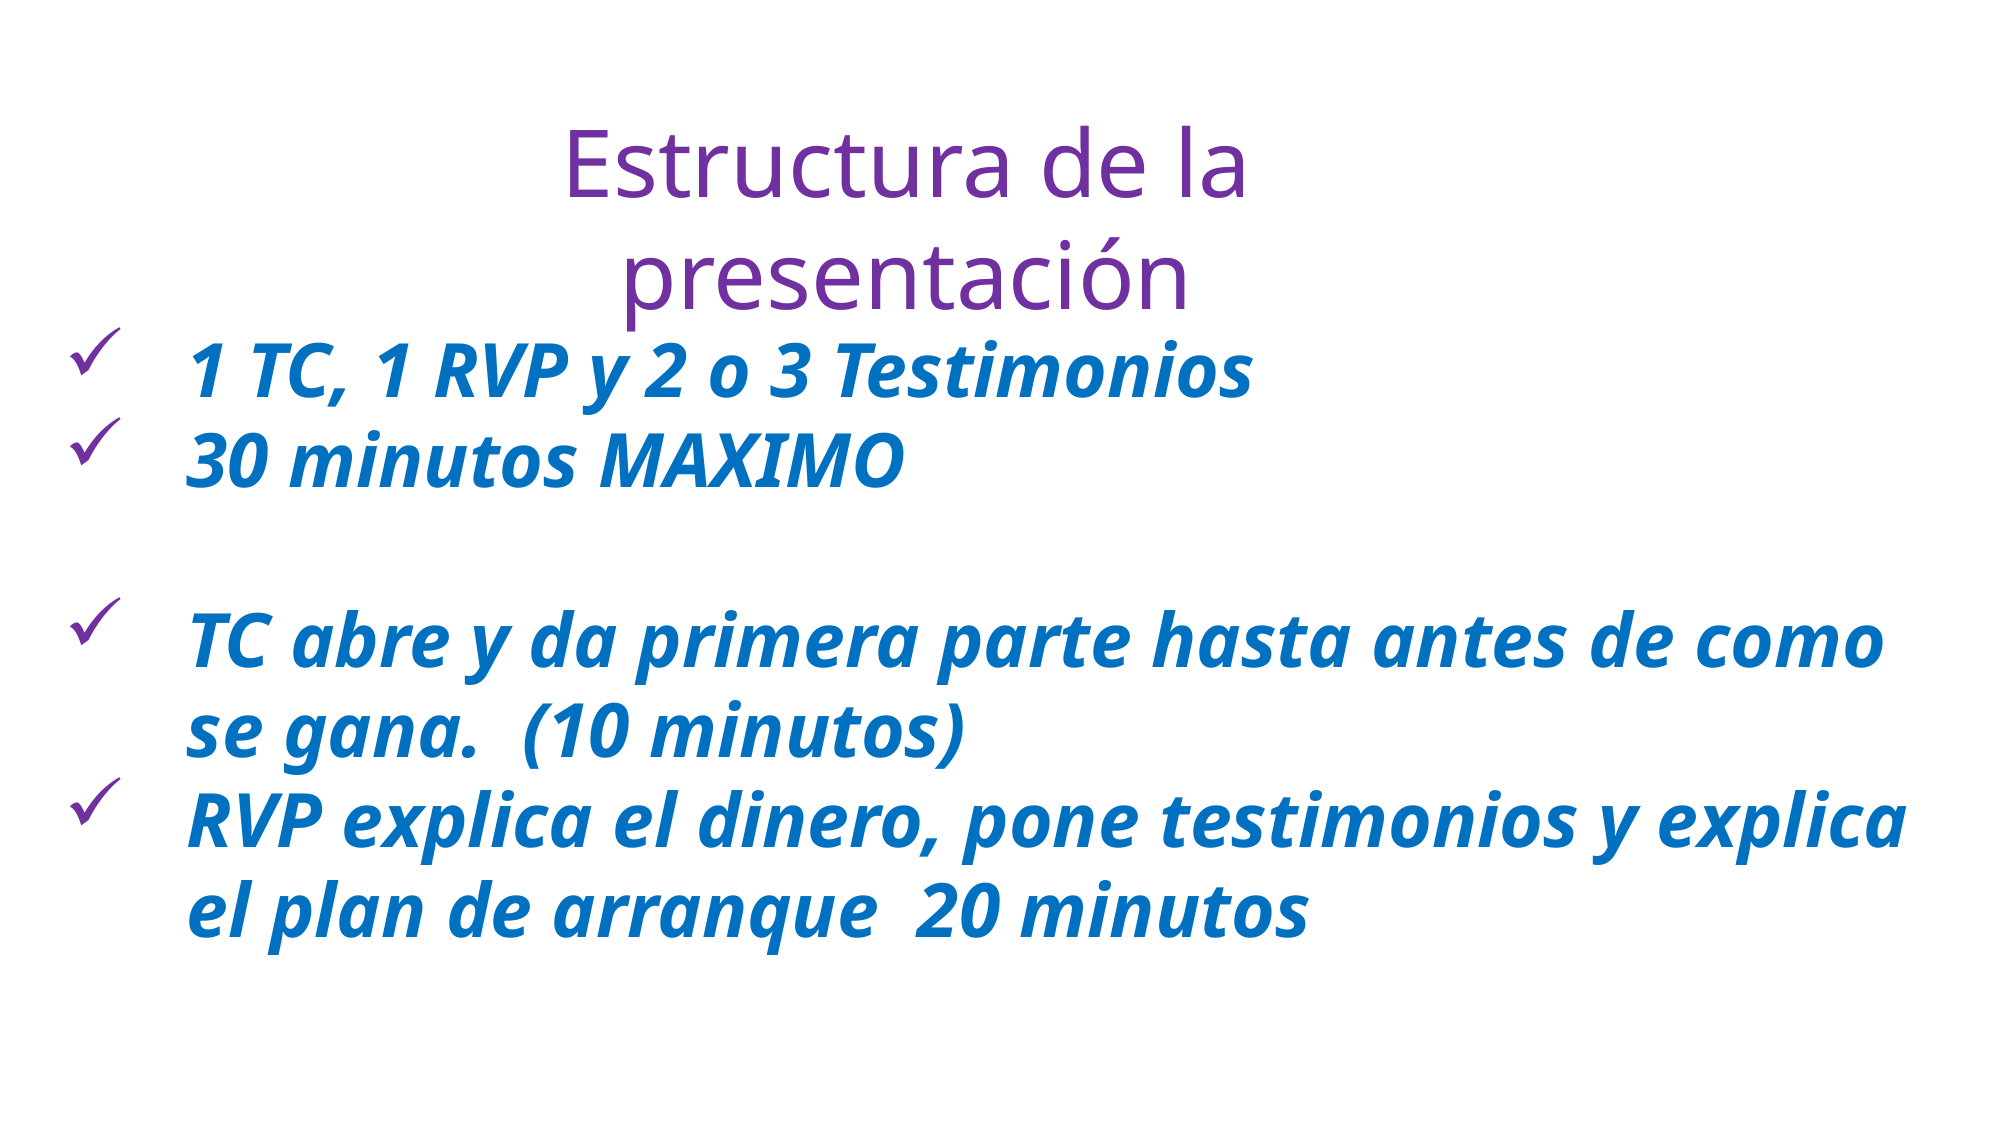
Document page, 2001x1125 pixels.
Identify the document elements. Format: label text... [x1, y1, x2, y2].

text_box Estructura de la presentación [262, 96, 1550, 224]
text_box 1 TC, 1 RVP y 2 o 3 Testimonios 30 minutos MAXIMO TC abre y da primera parte hasta antes de como se gana. (10 minutos) RVP explica el dinero, pone testimonios y explica el plan de arranque 20 minutos [50, 224, 1950, 1125]
